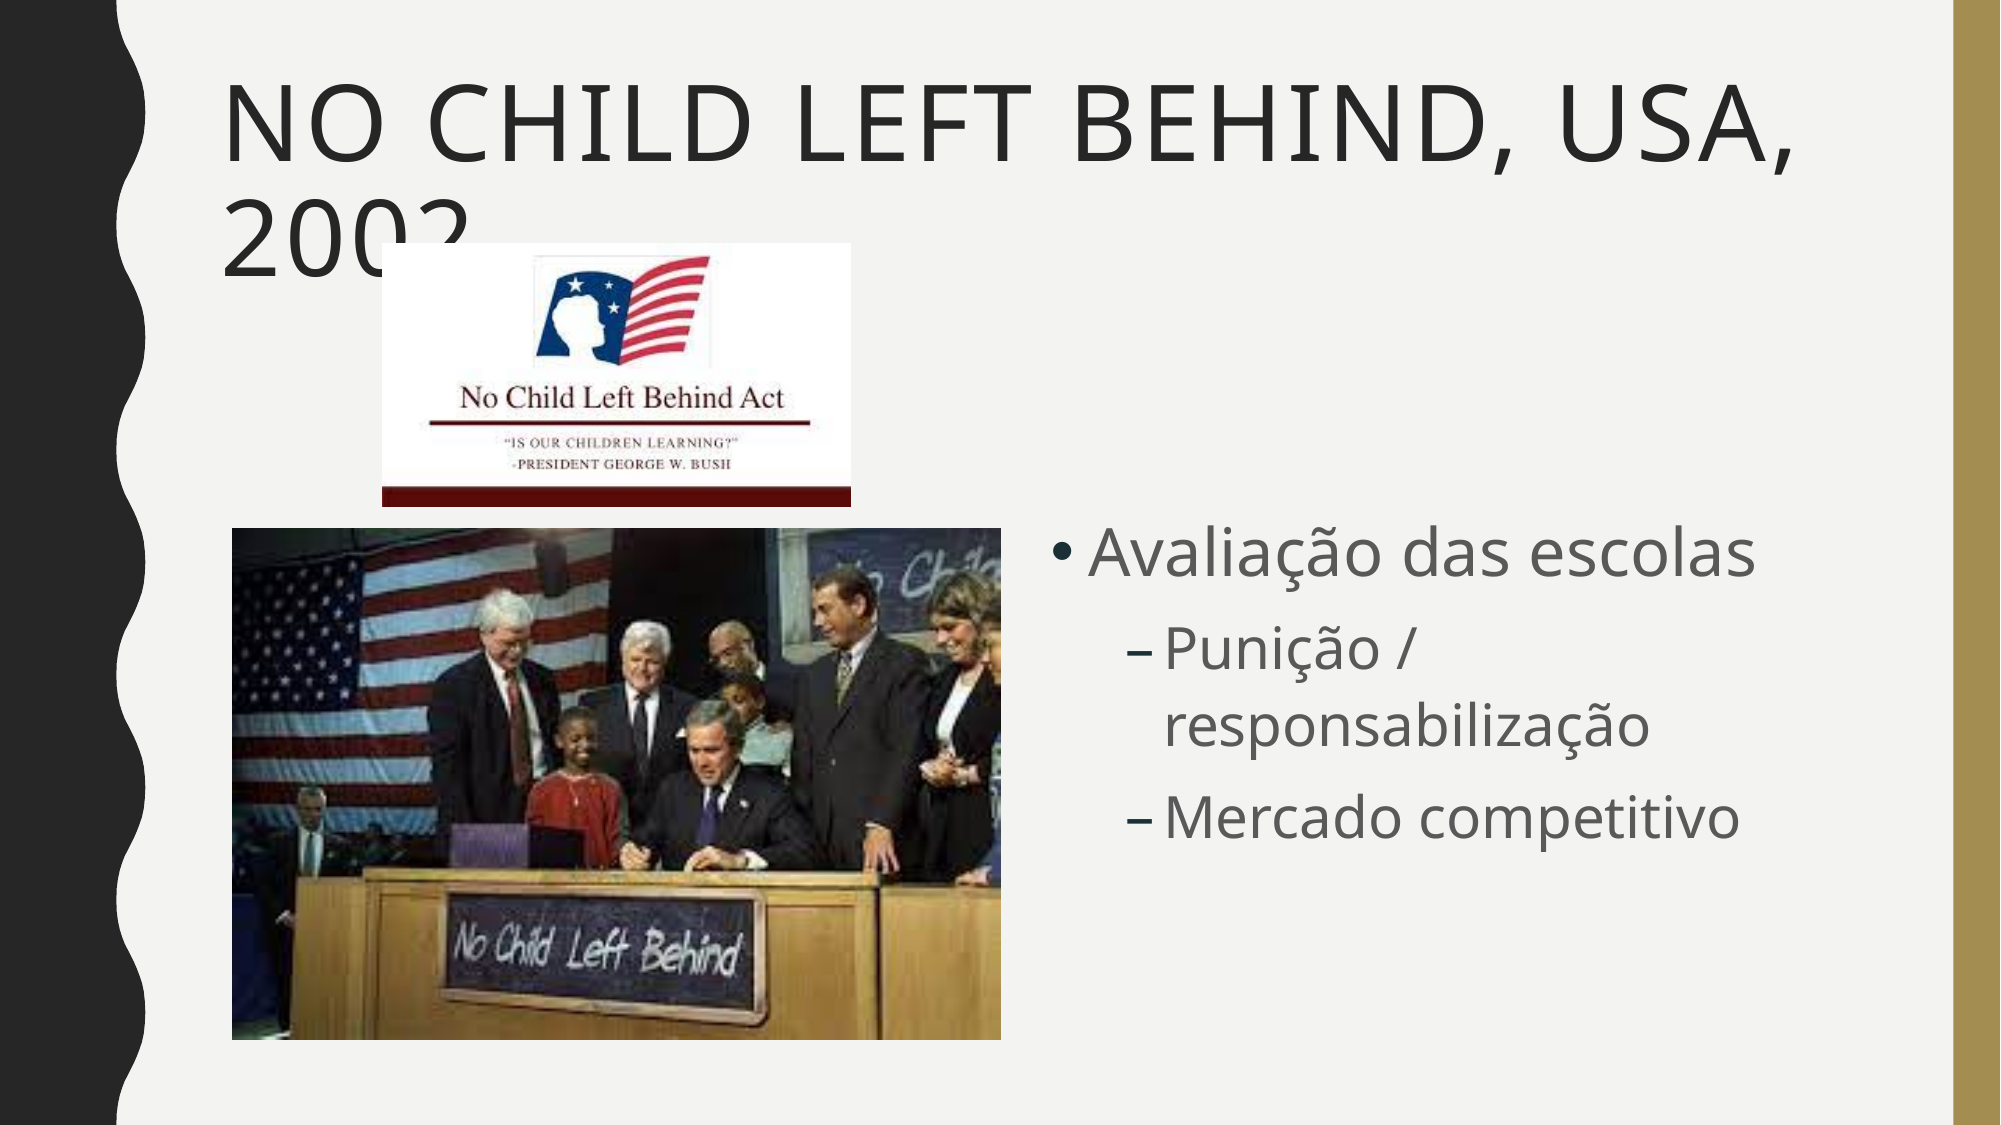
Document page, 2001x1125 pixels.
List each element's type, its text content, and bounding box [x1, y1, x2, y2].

list Avaliação das escolas Punição / responsabilização Mercado competitivo [1035, 494, 1875, 1085]
picture [232, 528, 1001, 1040]
picture [381, 243, 851, 507]
title No child left behind, usa, 2002 [205, 62, 1875, 308]
